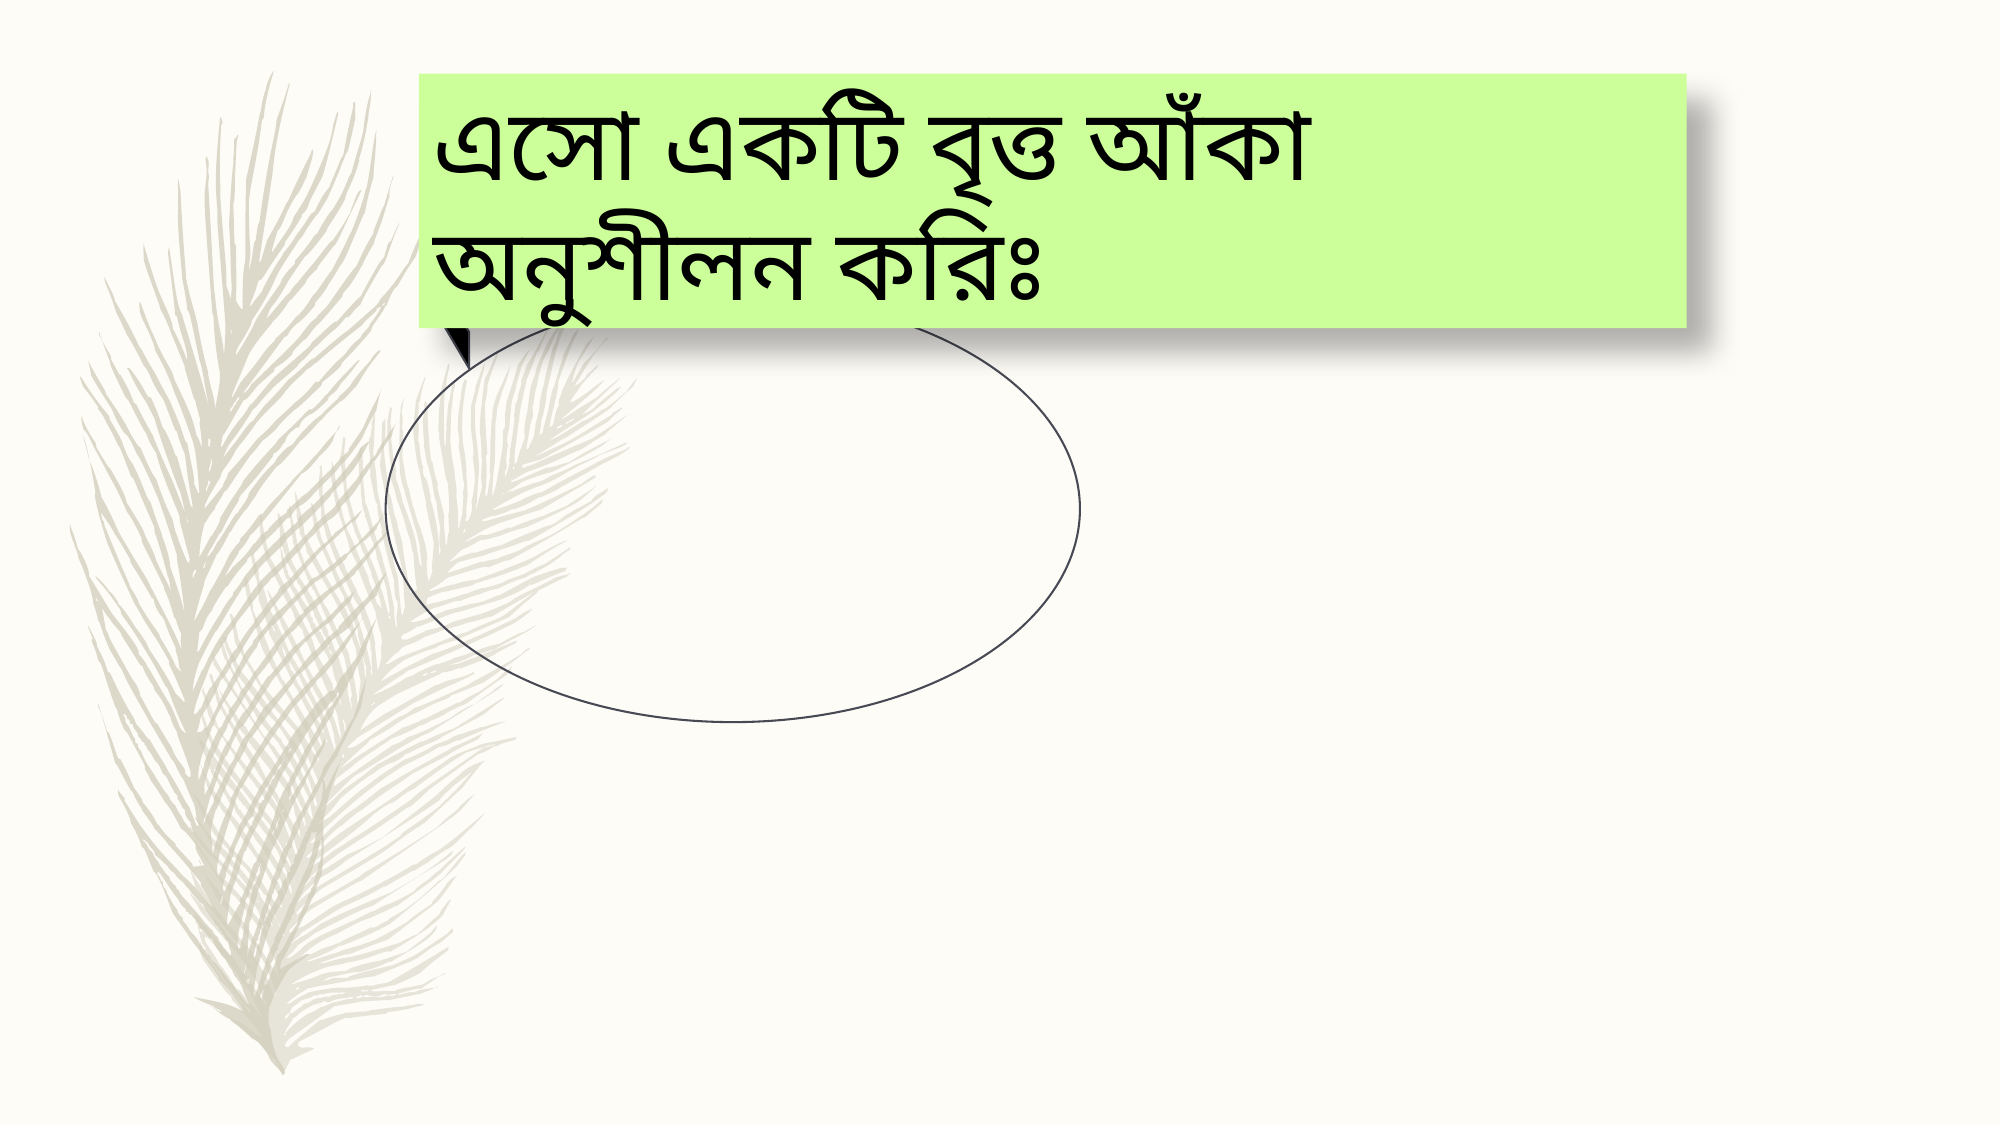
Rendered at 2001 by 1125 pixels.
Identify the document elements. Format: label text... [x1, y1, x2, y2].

text_box [384, 372, 1081, 724]
text_box এসো একটি বৃত্ত আঁকা অনুশীলন করিঃ [418, 73, 1687, 329]
